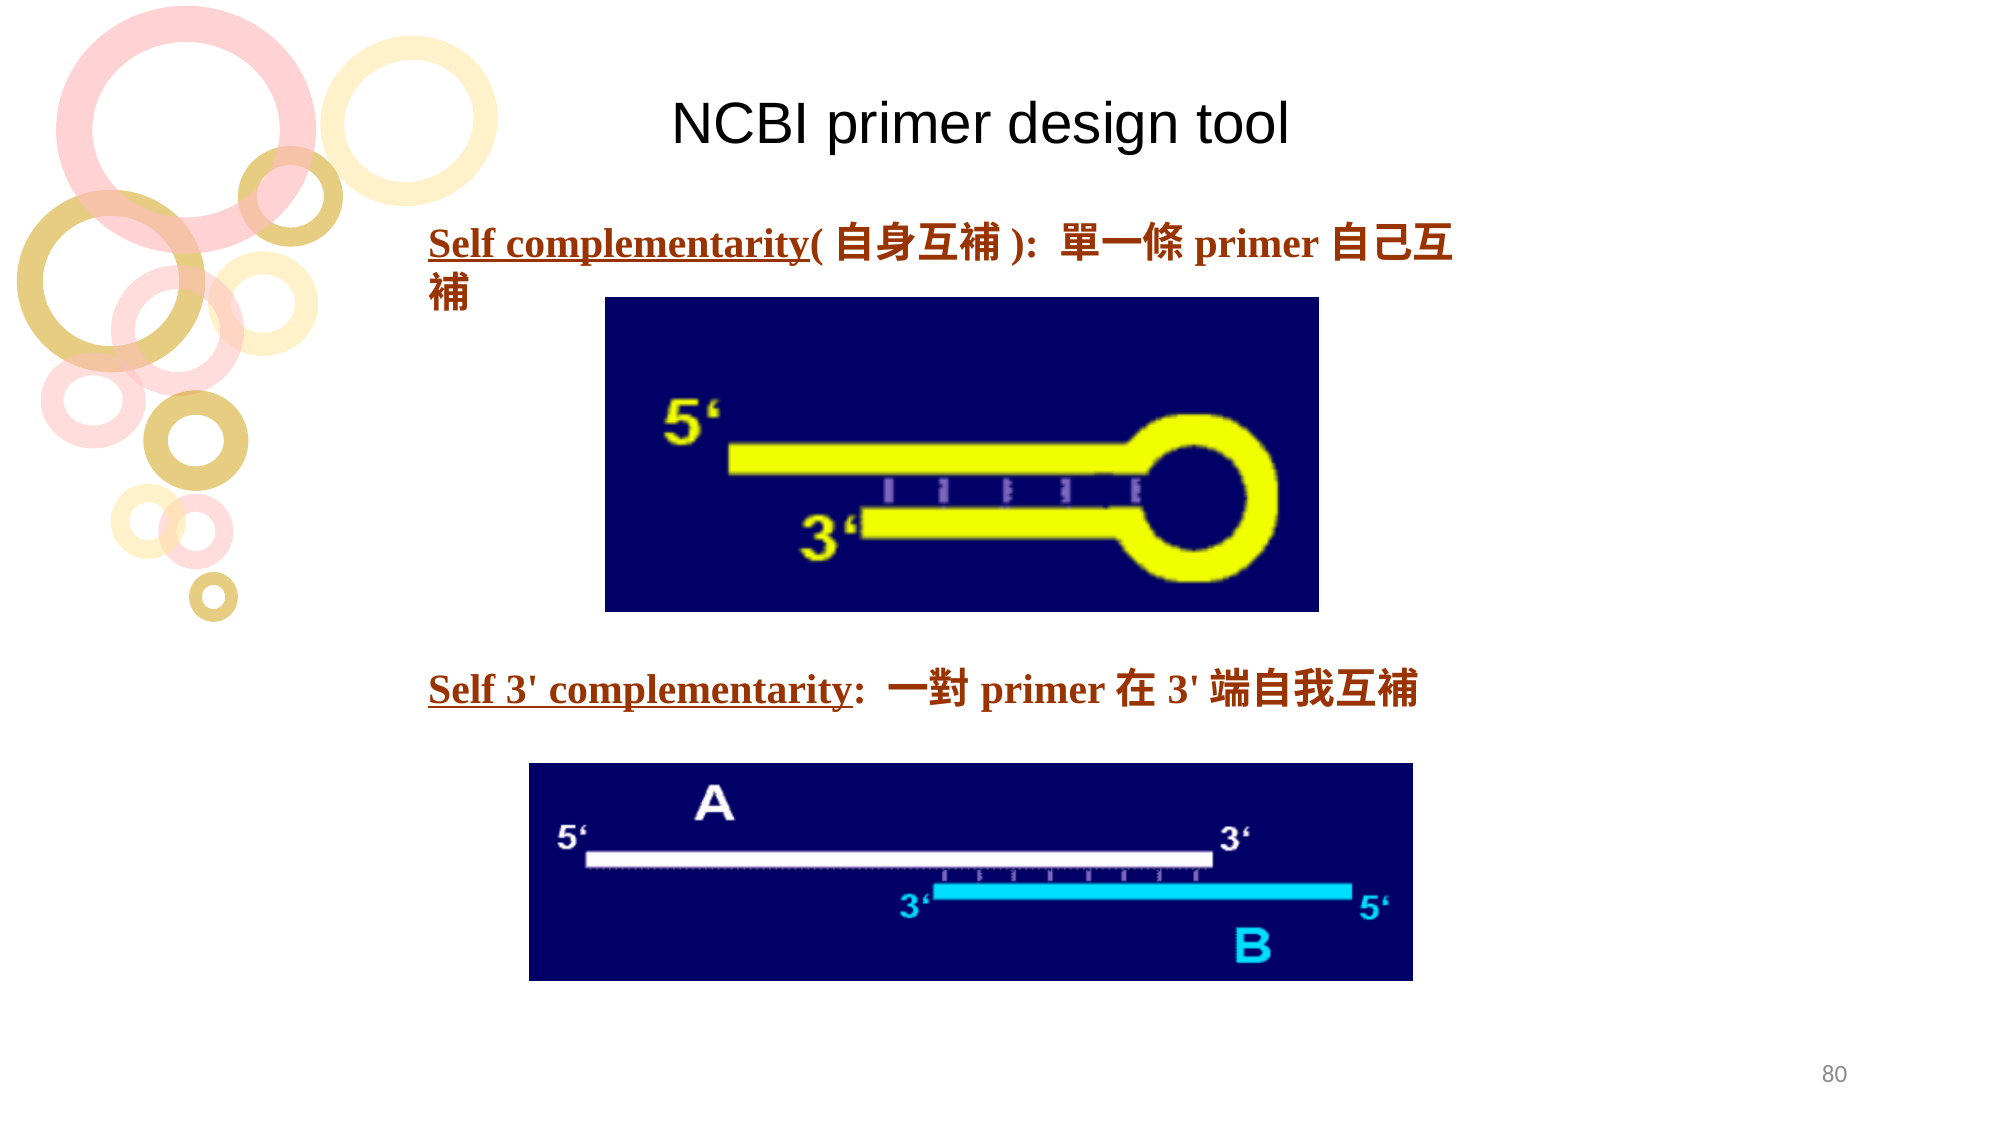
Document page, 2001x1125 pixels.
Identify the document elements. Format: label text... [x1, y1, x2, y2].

slide_number 80 [1412, 1042, 1863, 1103]
text_box Self 3' complementarity: 一對primer在3'端自我互補 [413, 654, 1511, 720]
text_box NCBI primer design tool [656, 0, 1466, 264]
picture [605, 297, 1319, 612]
picture [529, 763, 1413, 981]
text_box Self complementarity(自身互補): 單一條primer自己互補 [413, 208, 1511, 323]
